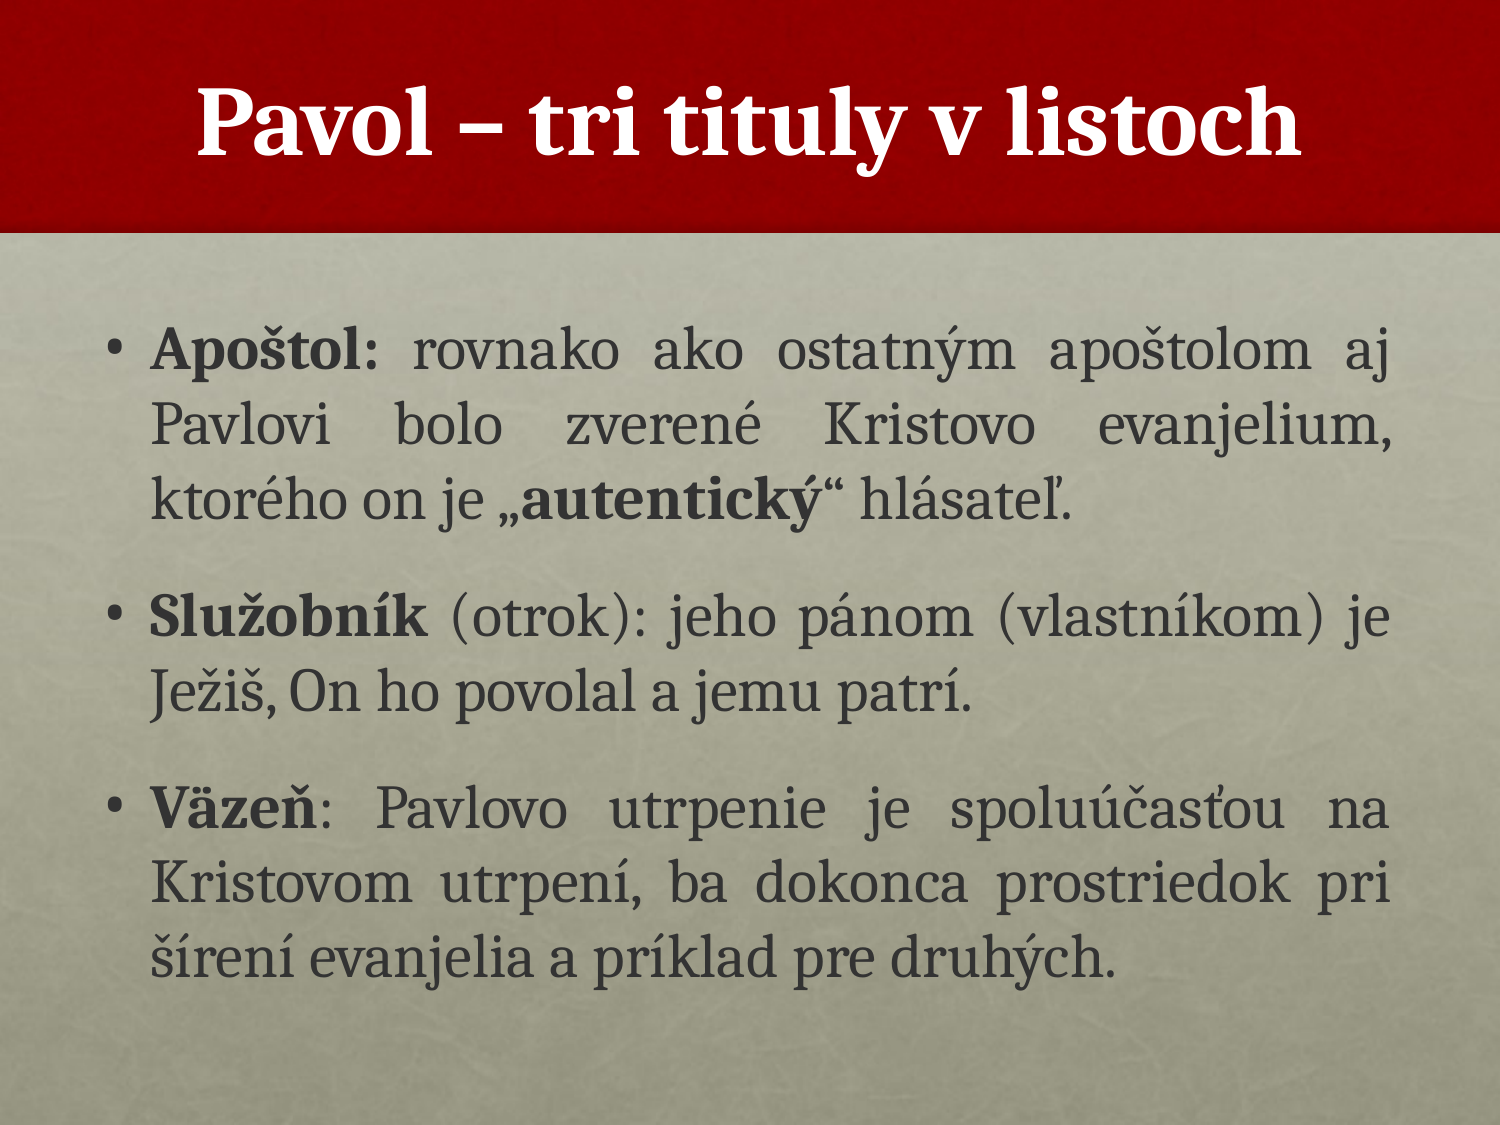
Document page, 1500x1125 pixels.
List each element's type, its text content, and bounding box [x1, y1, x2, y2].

picture [0, 0, 1500, 1125]
title Pavol – tri tituly v listoch [127, 10, 1372, 221]
list Apoštol: rovnako ako ostatným apoštolom aj Pavlovi bolo zverené Kristovo evanjelium, ktorého on je „autentický“ hlásateľ. Služobník (otrok): jeho pánom (vlastníkom) je Ježiš, On ho povolal a jemu patrí. Väzeň: Pavlovo utrpenie je spoluúčasťou na Kristovom utrpení, ba dokonca prostriedok pri šírení evanjelia a príklad pre druhých. [89, 299, 1408, 1005]
